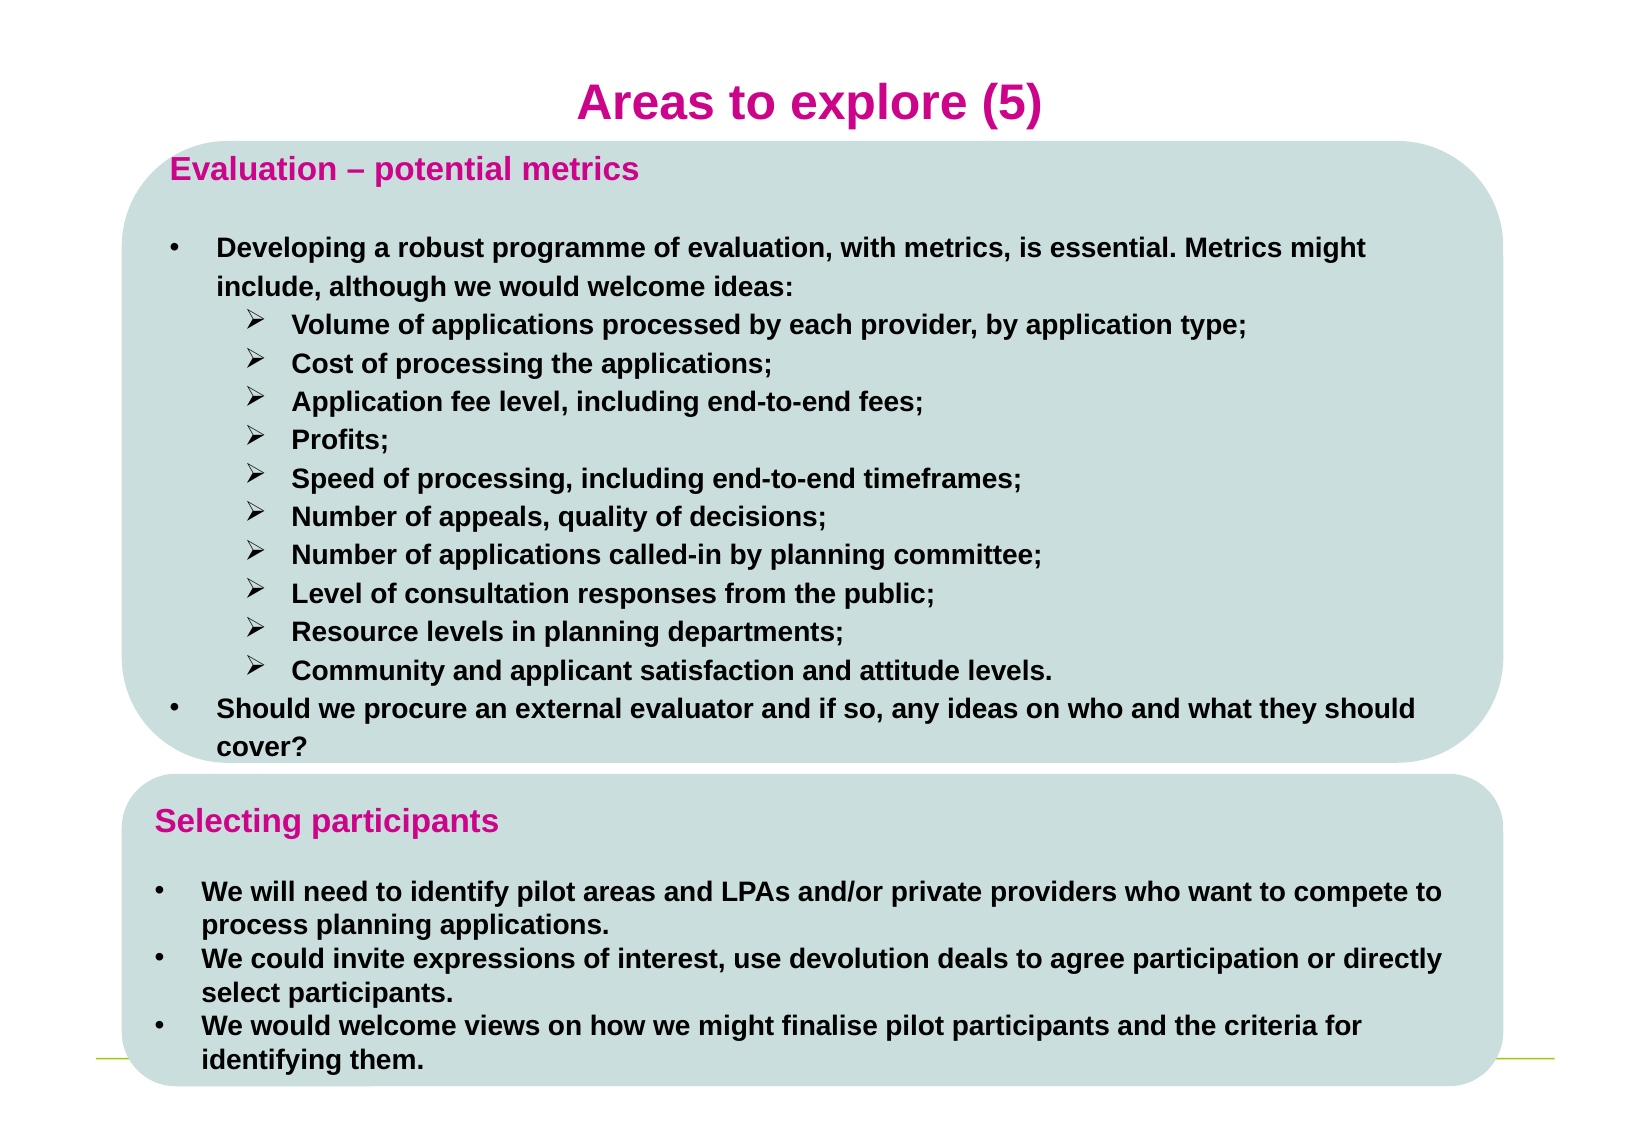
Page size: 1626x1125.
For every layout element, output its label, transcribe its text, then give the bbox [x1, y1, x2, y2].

text_box Evaluation – potential metrics Developing a robust programme of evaluation, with metrics, is essential. Metrics might include, although we would welcome ideas: Volume of applications processed by each provider, by application type; Cost of processing the applications; Application fee level, including end-to-end fees; Profits; Speed of processing, including end-to-end timeframes; Number of appeals, quality of decisions; Number of applications called-in by planning committee; Level of consultation responses from the public; Resource levels in planning departments; Community and applicant satisfaction and attitude levels. Should we procure an external evaluator and if so, any ideas on who and what they should cover? [124, 144, 1501, 760]
text_box Selecting participants We will need to identify pilot areas and LPAs and/or private providers who want to compete to process planning applications. We could invite expressions of interest, use devolution deals to agree participation or directly select participants. We would welcome views on how we might finalise pilot participants and the criteria for identifying them. [124, 776, 1501, 1084]
title Areas to explore (5) [561, 66, 1531, 132]
